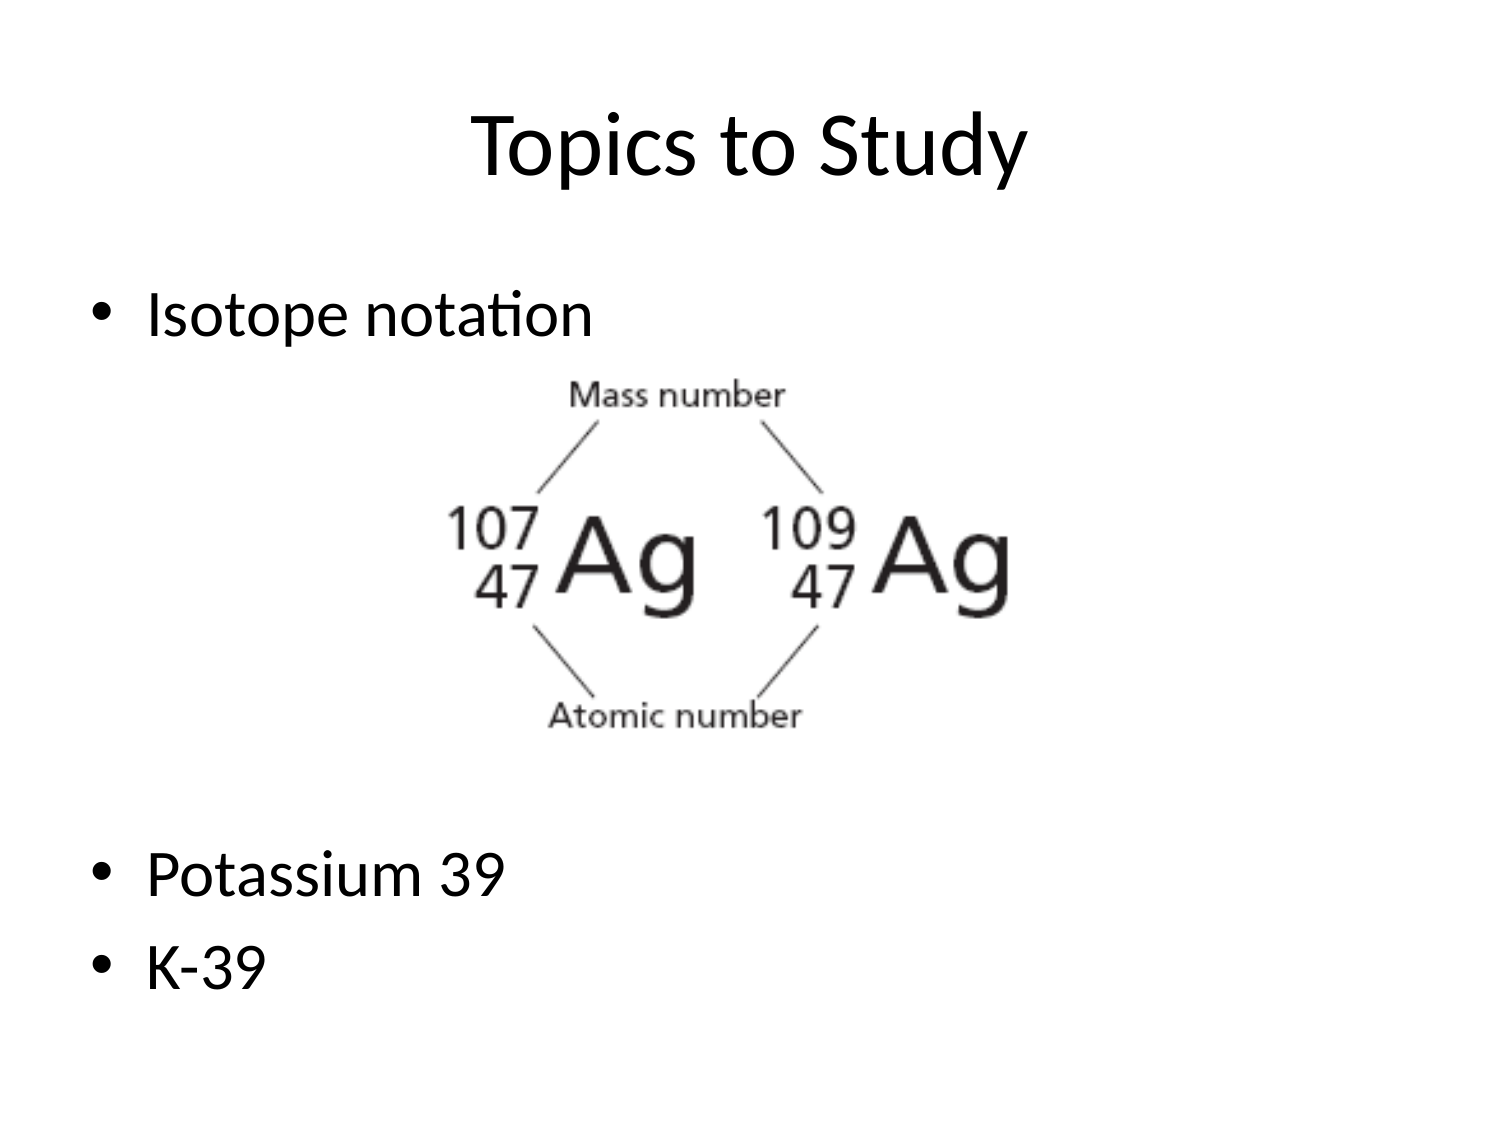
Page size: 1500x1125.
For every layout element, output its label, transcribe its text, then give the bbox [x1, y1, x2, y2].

list Isotope notation Potassium 39 K-39 [74, 262, 1426, 1006]
picture [438, 349, 1020, 769]
title Topics to Study [74, 44, 1426, 233]
